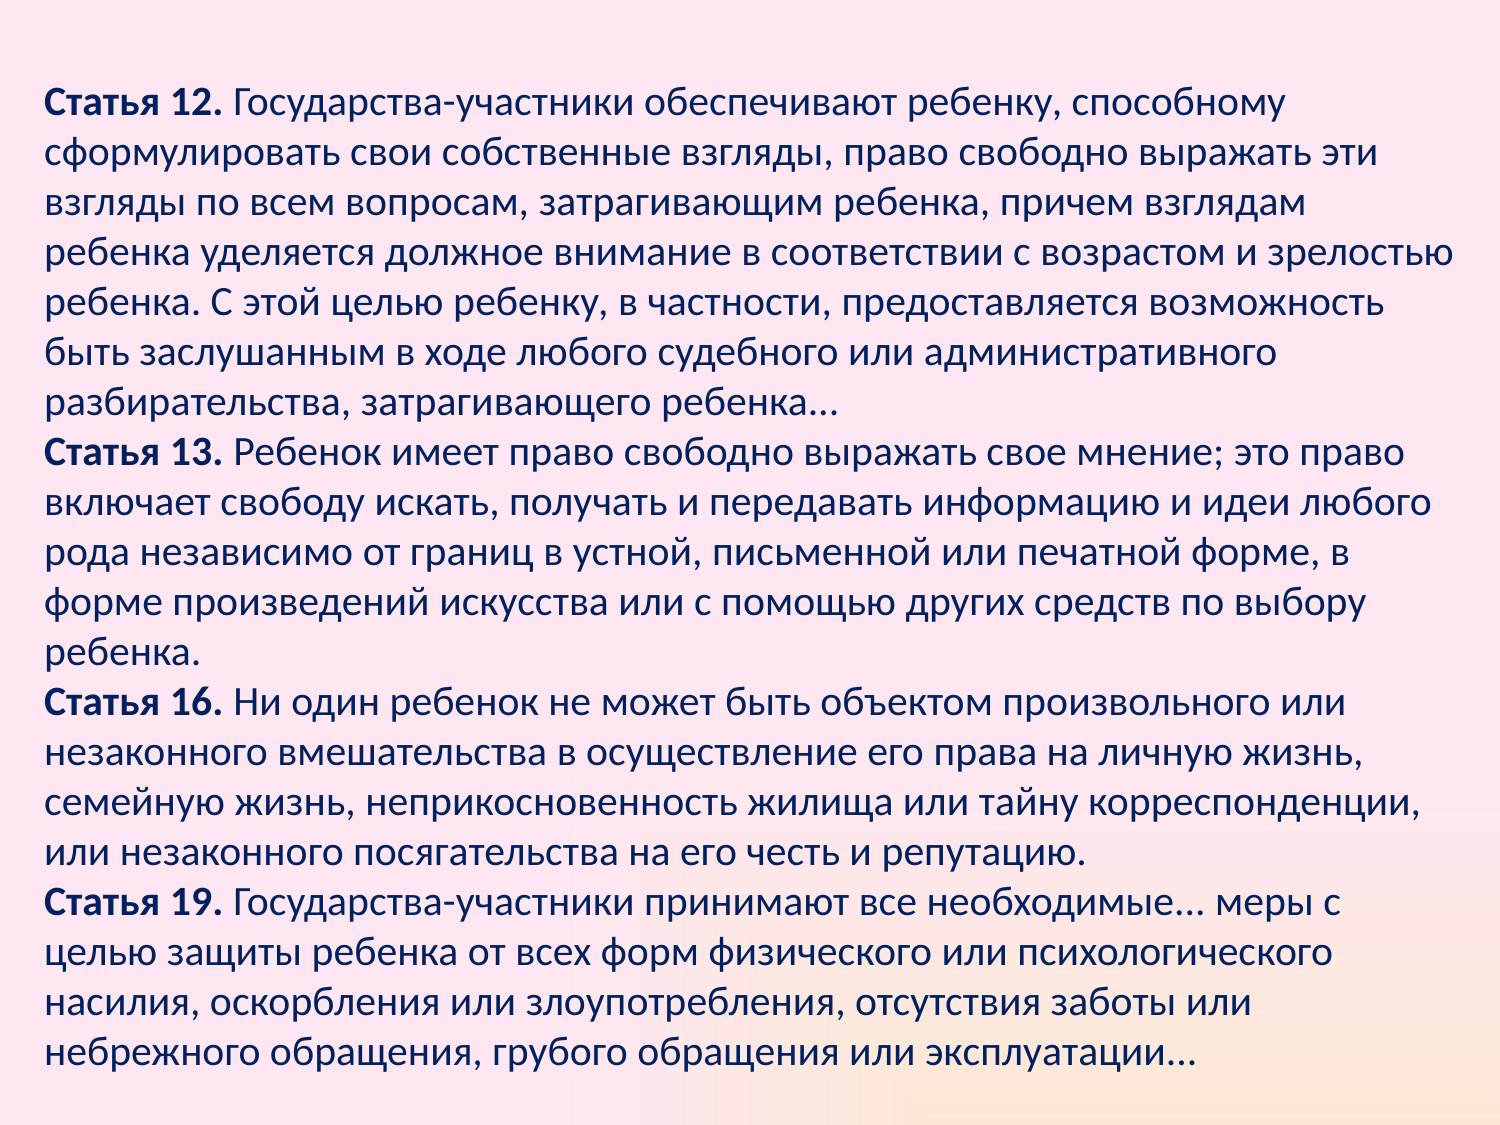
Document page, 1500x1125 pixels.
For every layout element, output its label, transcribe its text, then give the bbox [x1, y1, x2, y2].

text_box Статья 12. Государства-участники обеспечивают ребенку, способному сформулировать свои собственные взгляды, право свободно выражать эти взгляды по всем вопросам, затрагивающим ребенка, причем взглядам ребенка уделяется должное внимание в соответствии с возрастом и зрелостью ребенка. С этой целью ребенку, в частности, предоставляется возможность быть заслушанным в ходе любого судебного или административного разбирательства, затрагивающего ребенка... Статья 13. Ребенок имеет право свободно выражать свое мнение; это право включает свободу искать, получать и передавать информацию и идеи любого рода независимо от границ в устной, письменной или печатной форме, в форме произведений искусства или с помощью других средств по выбору ребенка. Статья 16. Ни один ребенок не может быть объектом произвольного или незаконного вмешательства в осуществление его права на личную жизнь, семейную жизнь, неприкосновенность жилища или тайну корреспонденции, или незаконного посягательства на его честь и репутацию. Статья 19. Государства-участники принимают все необходимые... меры с целью защиты ребенка от всех форм физического или психологического насилия, оскорбления или злоупотребления, отсутствия заботы или небрежного обращения, грубого обращения или эксплуатации... [29, 66, 1471, 1082]
